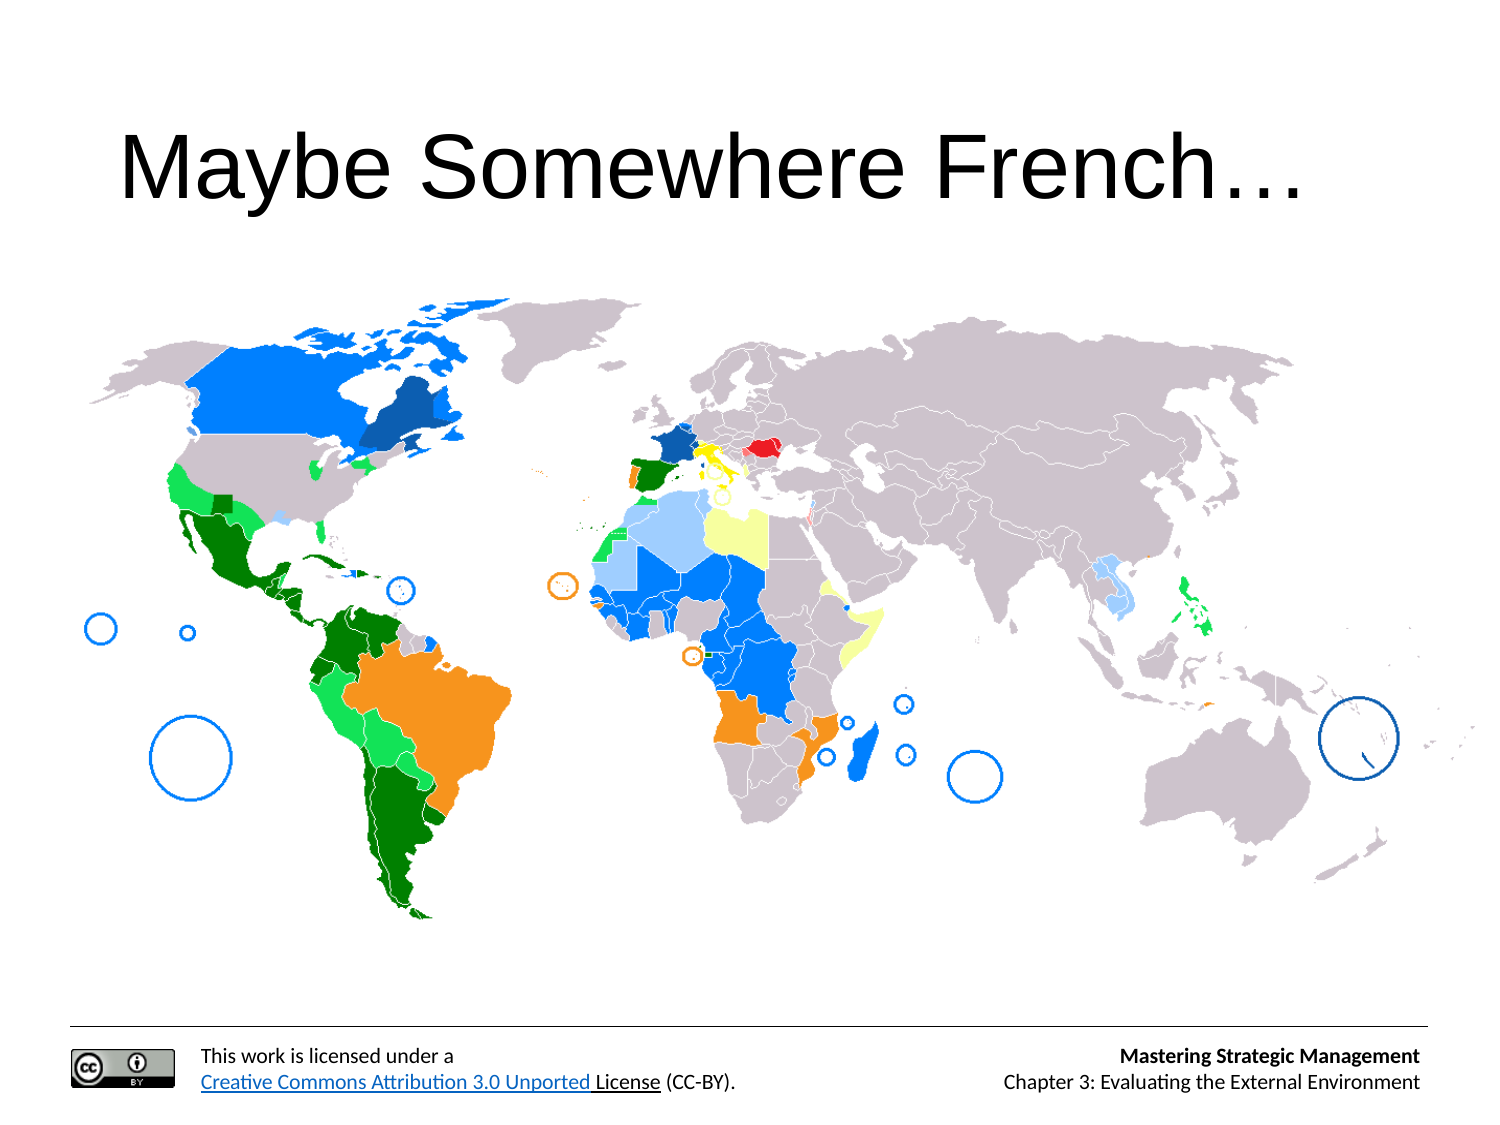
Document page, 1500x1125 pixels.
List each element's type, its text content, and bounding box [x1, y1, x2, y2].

picture [81, 289, 1500, 938]
picture [71, 1049, 175, 1088]
title Maybe Somewhere French… [103, 59, 1397, 278]
